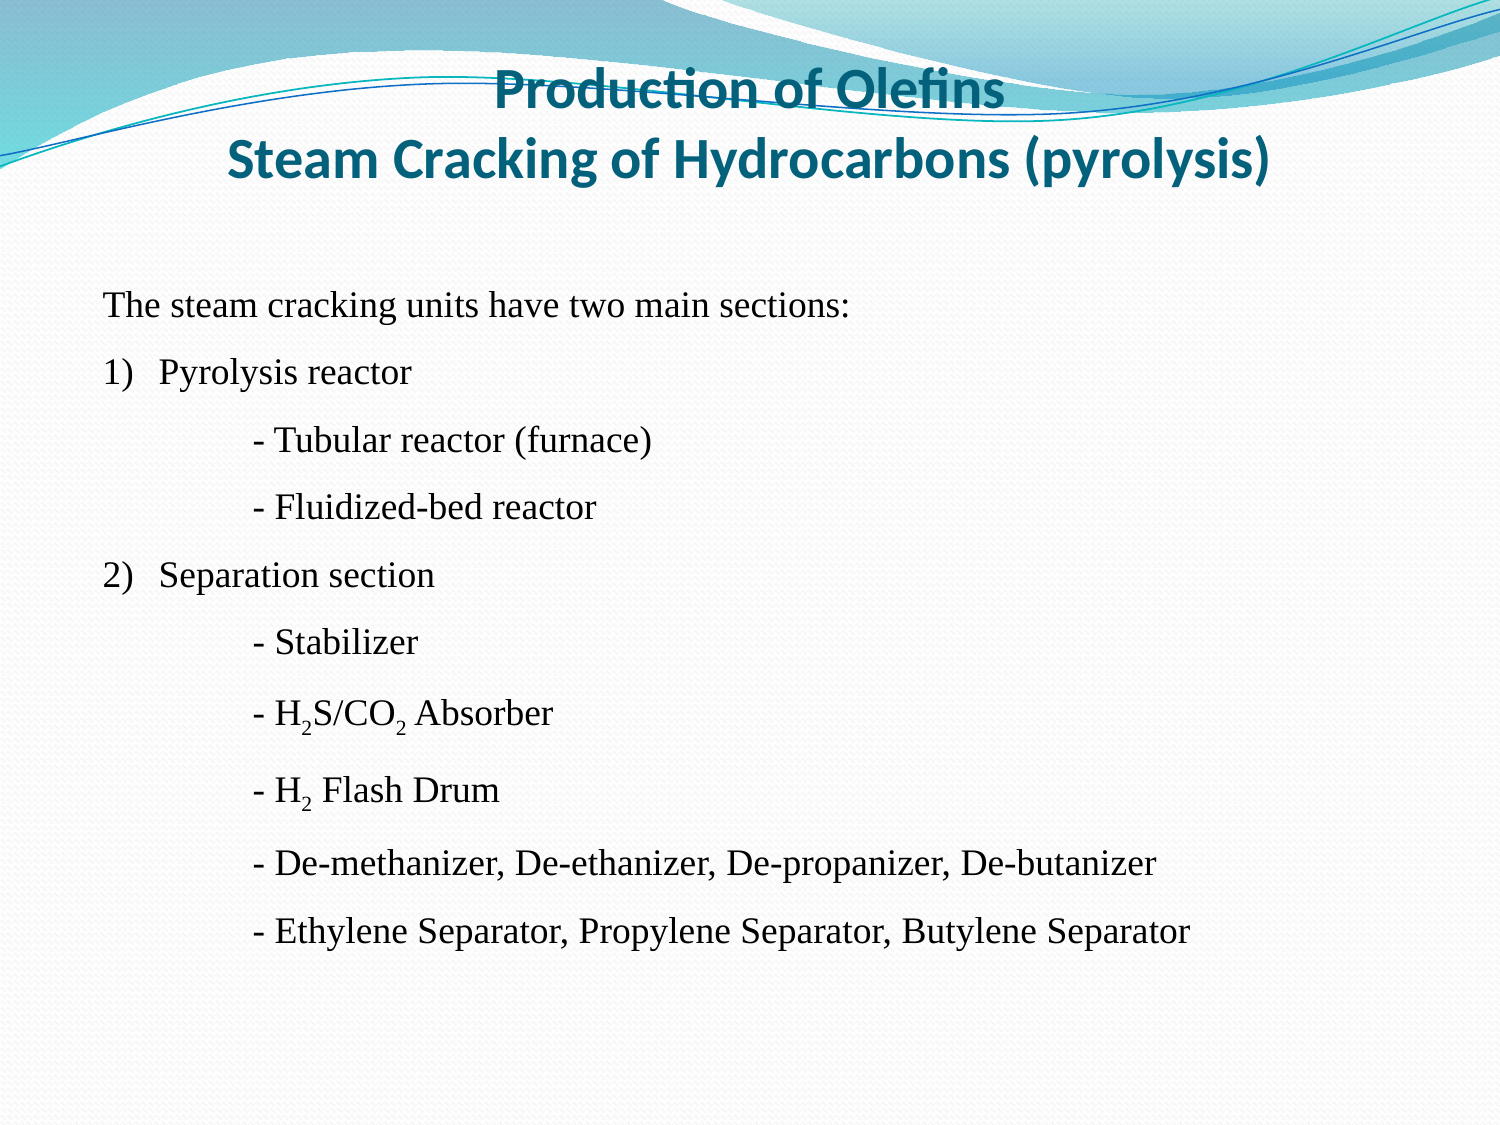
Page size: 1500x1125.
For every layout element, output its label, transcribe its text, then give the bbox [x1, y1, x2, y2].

title Production of Olefins Steam Cracking of Hydrocarbons (pyrolysis) [74, 37, 1426, 191]
list The steam cracking units have two main sections: Pyrolysis reactor - Tubular reactor (furnace) - Fluidized-bed reactor Separation section - Stabilizer - H2S/CO2 Absorber - H2 Flash Drum - De-methanizer, De-ethanizer, De-propanizer, De-butanizer - Ethylene Separator, Propylene Separator, Butylene Separator [87, 249, 1438, 1088]
